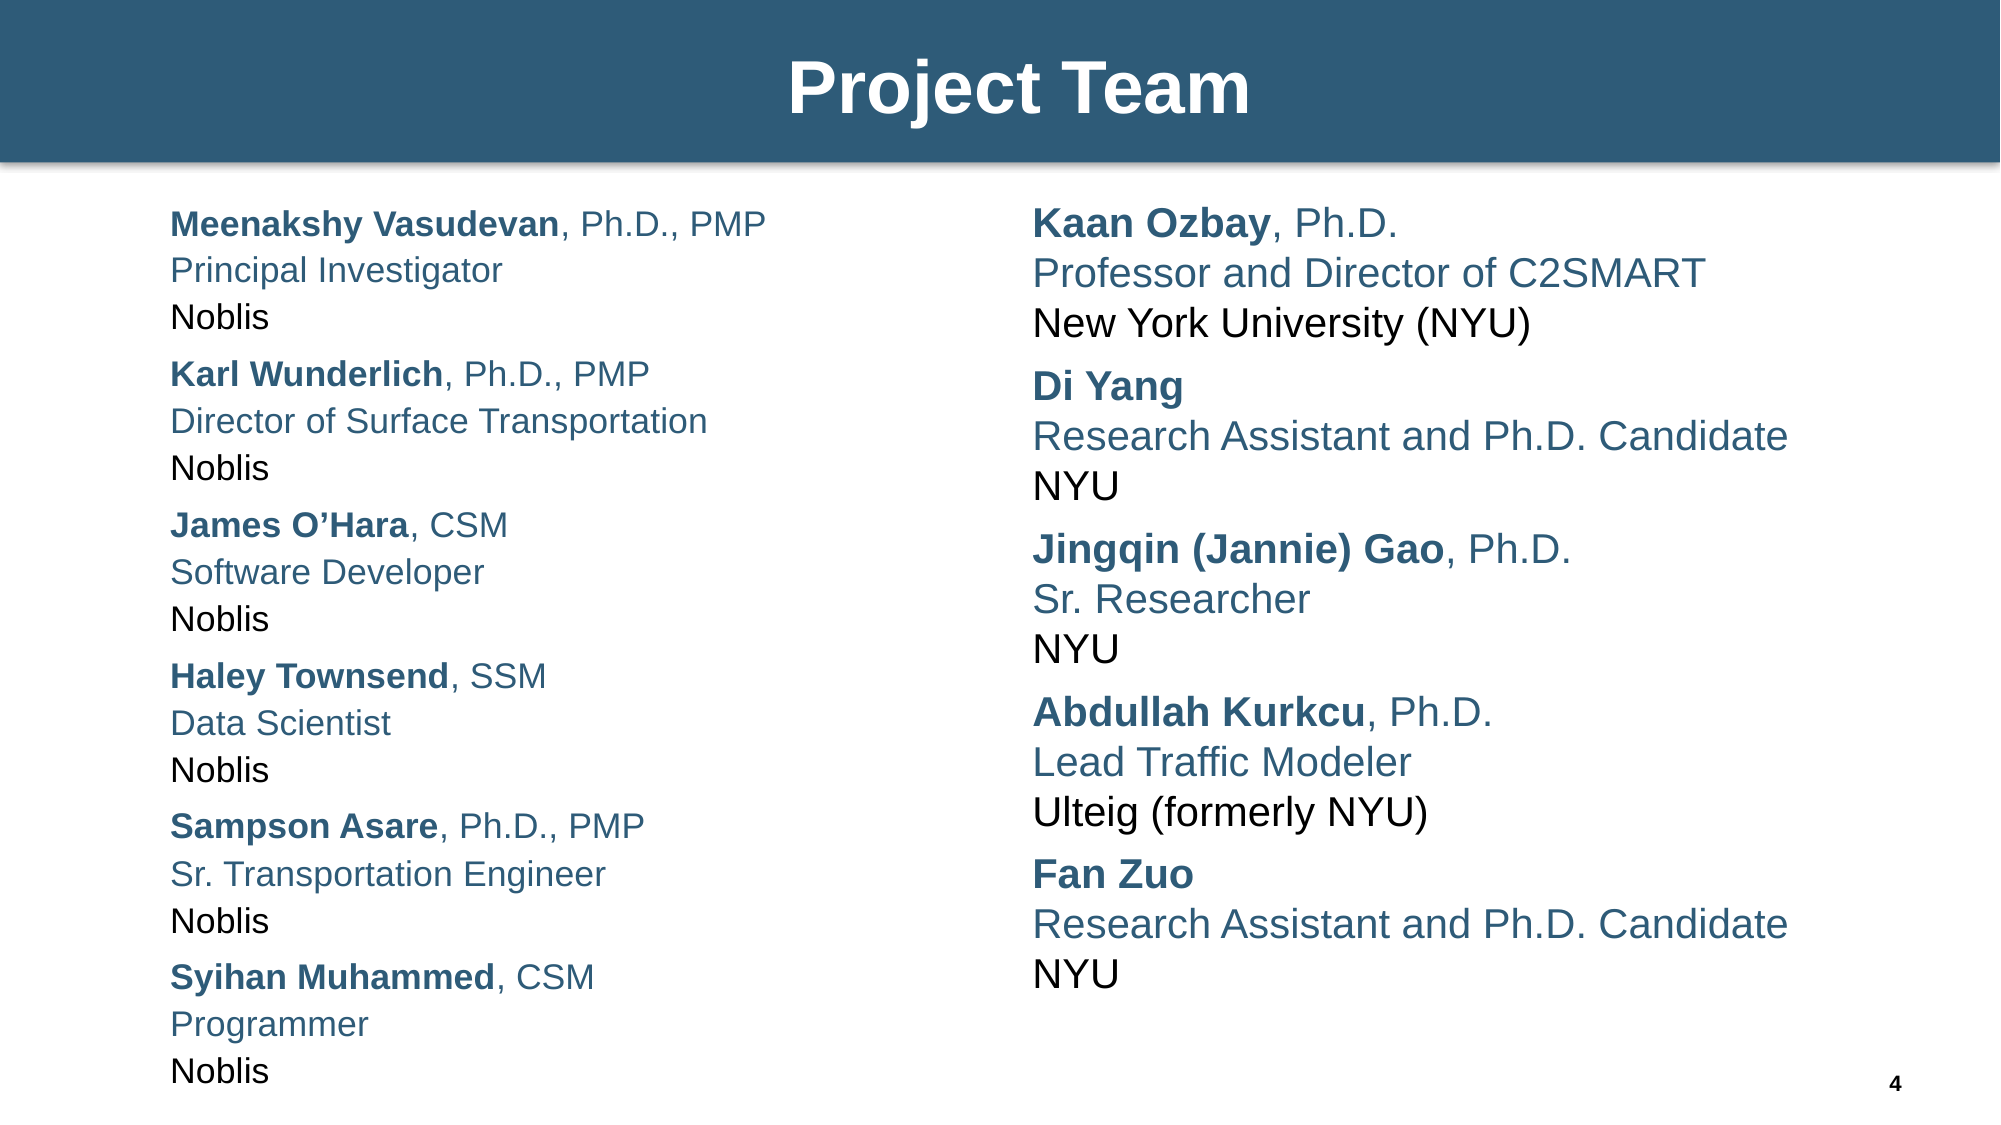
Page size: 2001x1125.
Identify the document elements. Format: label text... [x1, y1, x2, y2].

text_box Kaan Ozbay, Ph.D. Professor and Director of C2SMART New York University (NYU) Di Yang Research Assistant and Ph.D. Candidate NYU Jingqin (Jannie) Gao, Ph.D. Sr. Researcher NYU Abdullah Kurkcu, Ph.D. Lead Traffic Modeler Ulteig (formerly NYU) Fan Zuo Research Assistant and Ph.D. Candidate NYU [1017, 188, 1921, 1099]
text_box [0, 0, 2000, 166]
list Meenakshy Vasudevan, Ph.D., PMP Principal Investigator Noblis Karl Wunderlich, Ph.D., PMP Director of Surface Transportation Noblis James O’Hara, CSM Software Developer Noblis Haley Townsend, SSM Data Scientist Noblis Sampson Asare, Ph.D., PMP Sr. Transportation Engineer Noblis Syihan Muhammed, CSM Programmer Noblis [154, 188, 1059, 1107]
title Project Team [119, 1, 1921, 165]
